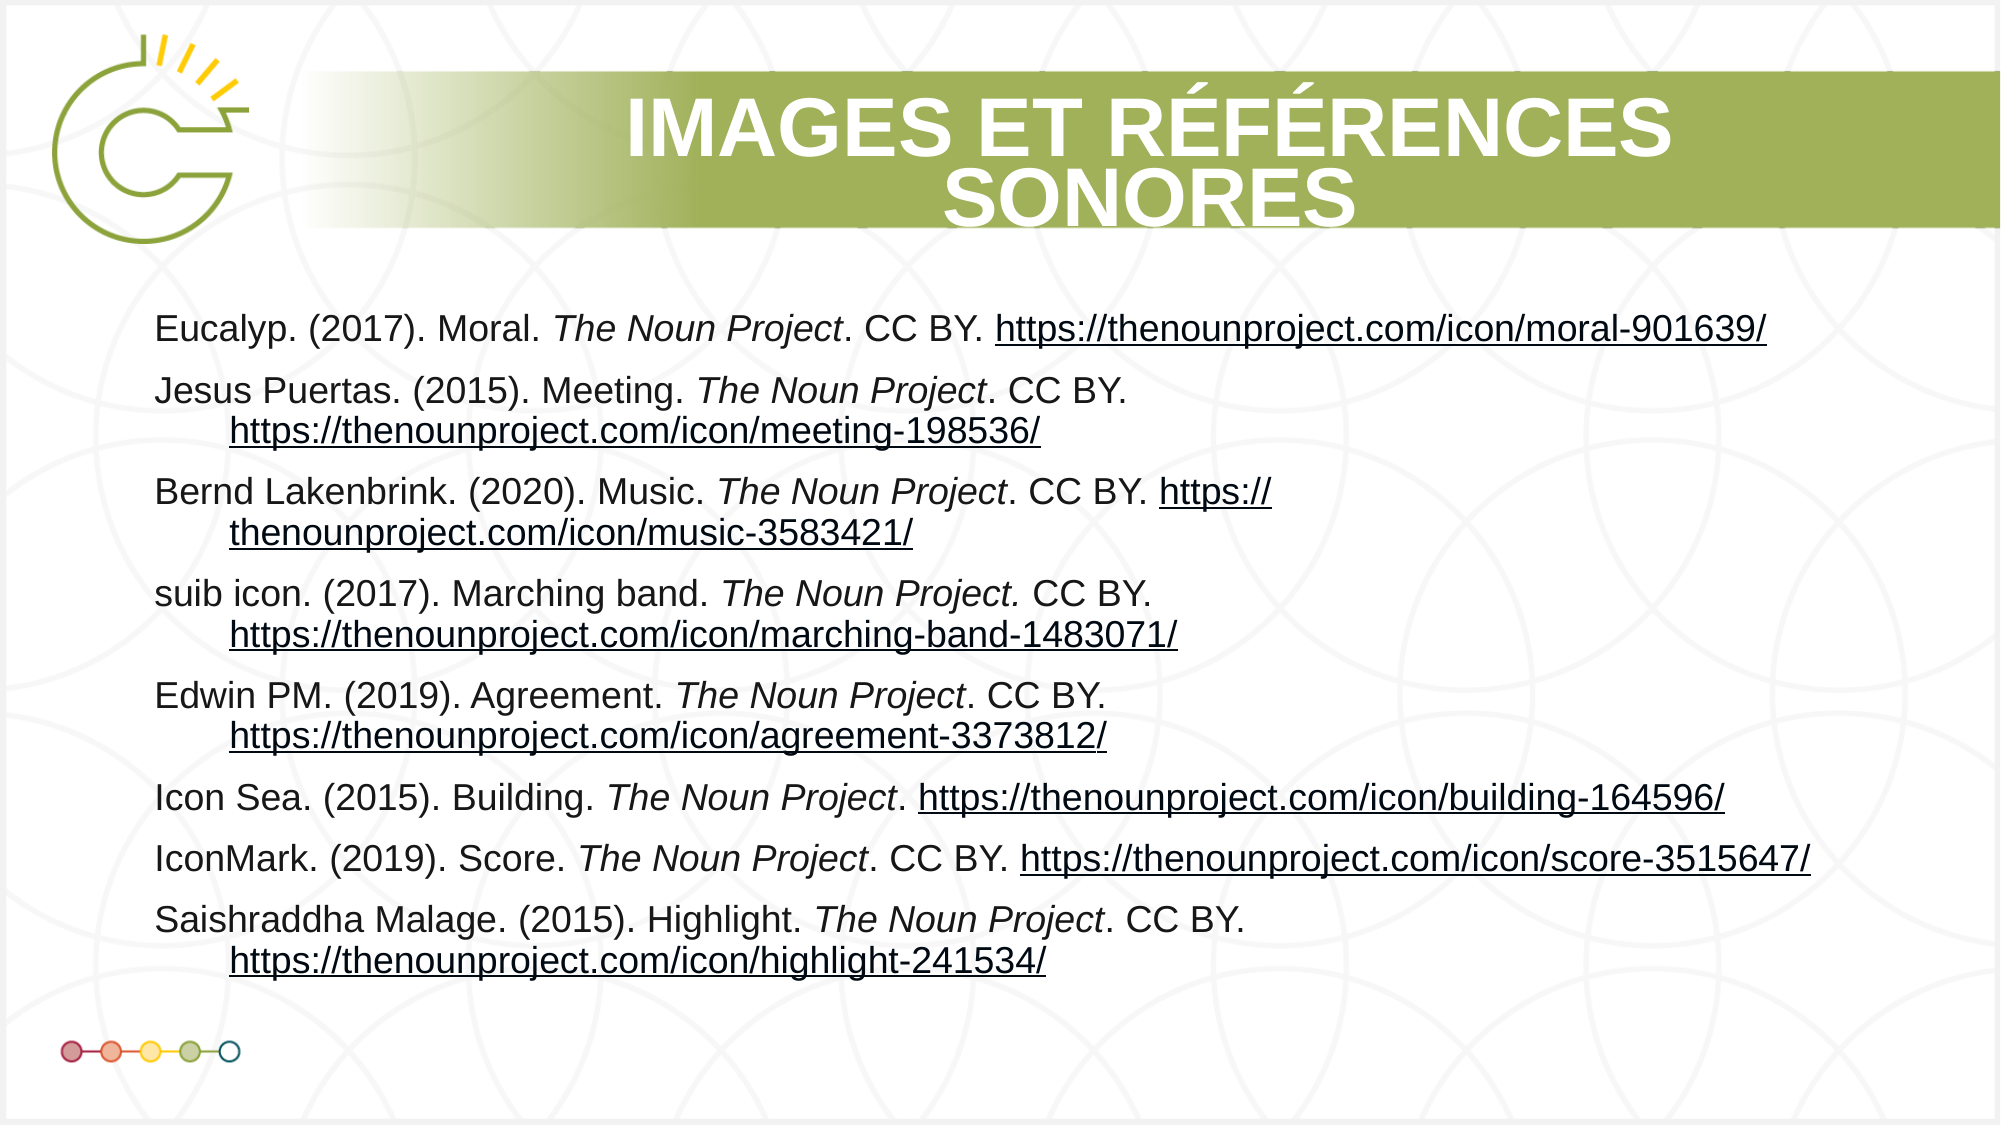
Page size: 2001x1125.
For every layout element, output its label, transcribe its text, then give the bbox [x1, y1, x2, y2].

list Eucalyp. (2017). Moral. The Noun Project. CC BY. https://thenounproject.com/icon/moral-901639/ Jesus Puertas. (2015). Meeting. The Noun Project. CC BY. https://thenounproject.com/icon/meeting-198536/ Bernd Lakenbrink. (2020). Music. The Noun Project. CC BY. https://thenounproject.com/icon/music-3583421/ suib icon. (2017). Marching band. The Noun Project. CC BY. https://thenounproject.com/icon/marching-band-1483071/ Edwin PM. (2019). Agreement. The Noun Project. CC BY. https://thenounproject.com/icon/agreement-3373812/ Icon Sea. (2015). Building. The Noun Project. https://thenounproject.com/icon/building-164596/ IconMark. (2019). Score. The Noun Project. CC BY. https://thenounproject.com/icon/score-3515647/ Saishraddha Malage. (2015). Highlight. The Noun Project. CC BY. https://thenounproject.com/icon/highlight-241534/ [139, 302, 1879, 1000]
picture [0, 0, 2001, 1125]
